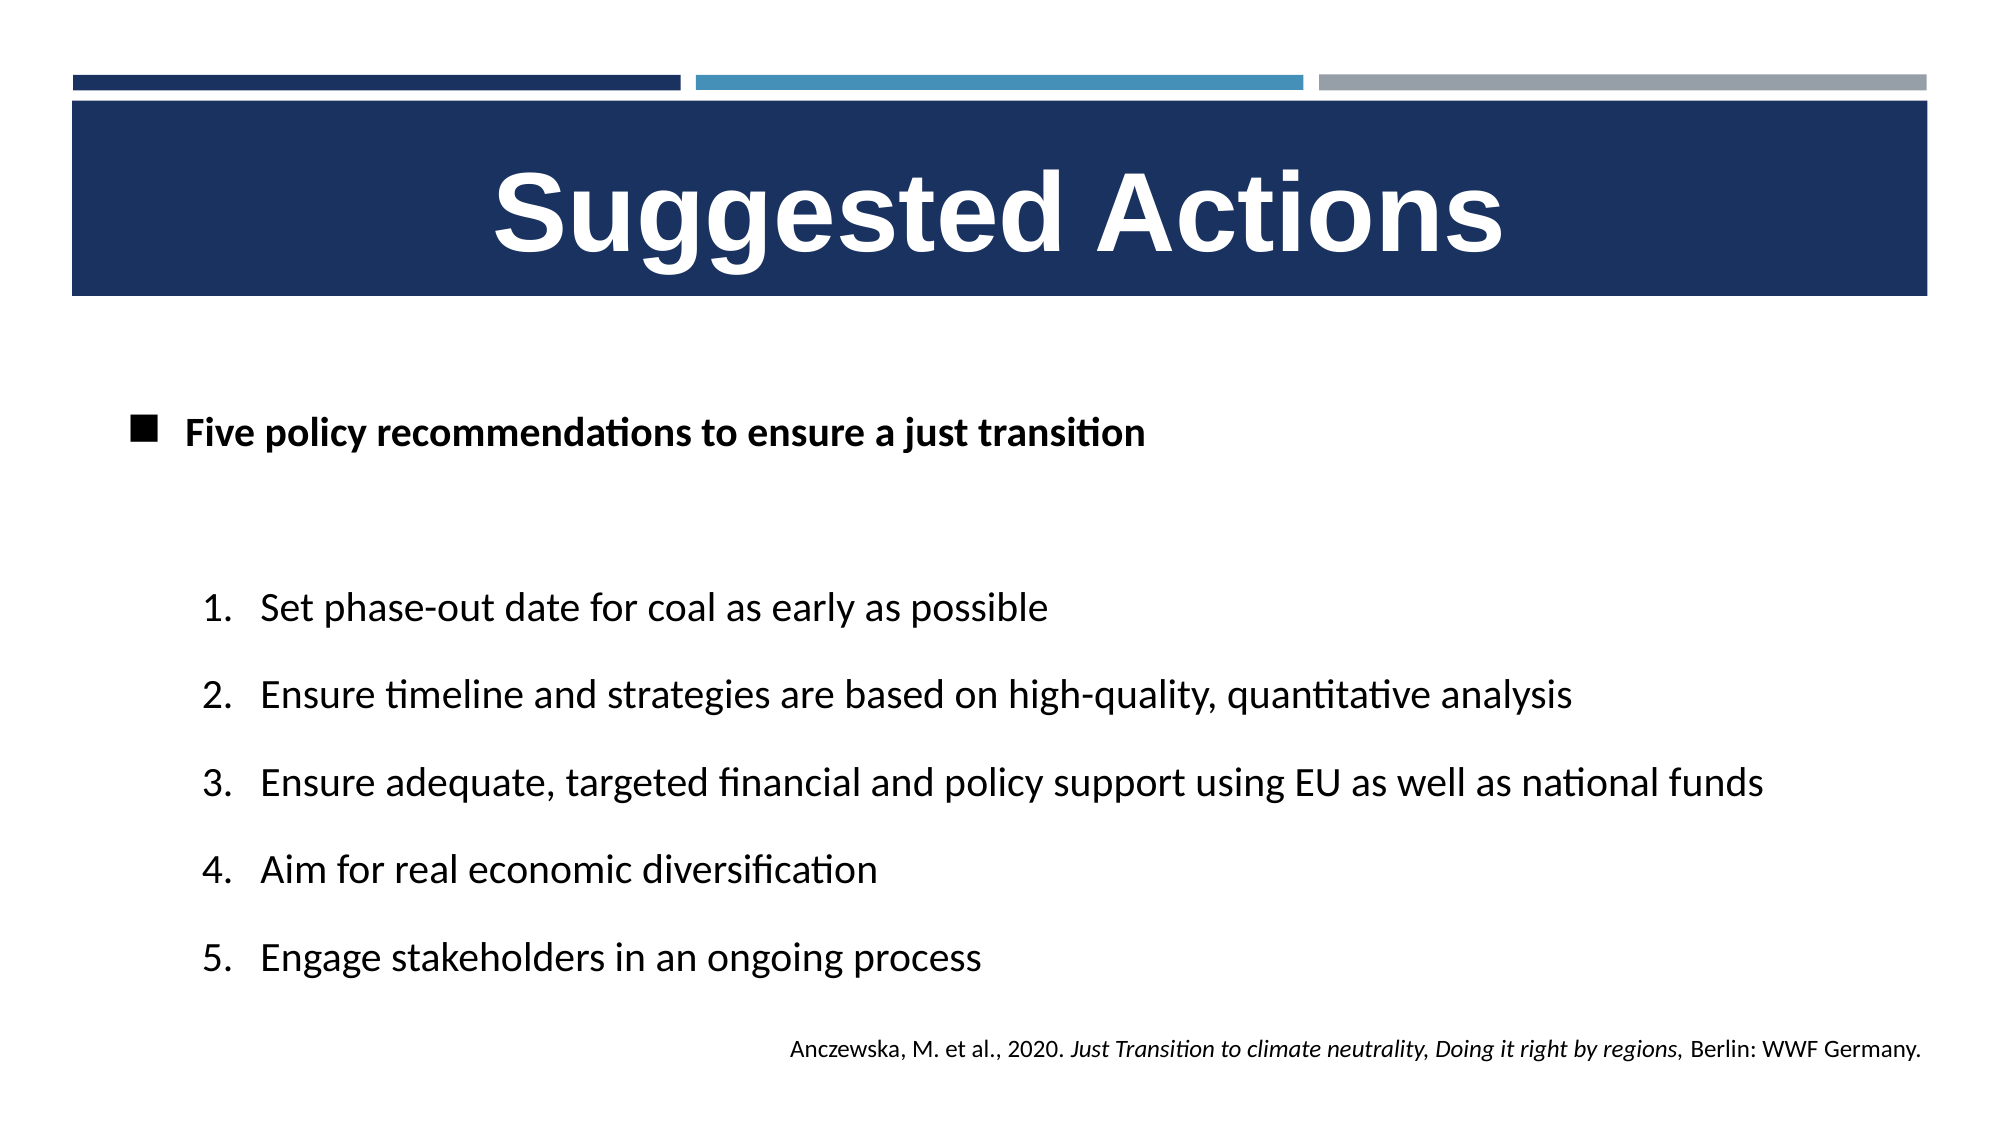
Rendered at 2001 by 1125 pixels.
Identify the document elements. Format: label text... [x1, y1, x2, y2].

title Suggested Actions [95, 115, 1905, 282]
text_box Anczewska, M. et al., 2020. Just Transition to climate neutrality, Doing it right by regions, Berlin: WWF Germany. [184, 1012, 1943, 1105]
list Five policy recommendations to ensure a just transition Set phase-out date for coal as early as possible Ensure timeline and strategies are based on high-quality, quantitative analysis Ensure adequate, targeted financial and policy support using EU as well as national funds Aim for real economic diversification Engage stakeholders in an ongoing process [95, 339, 1905, 1045]
